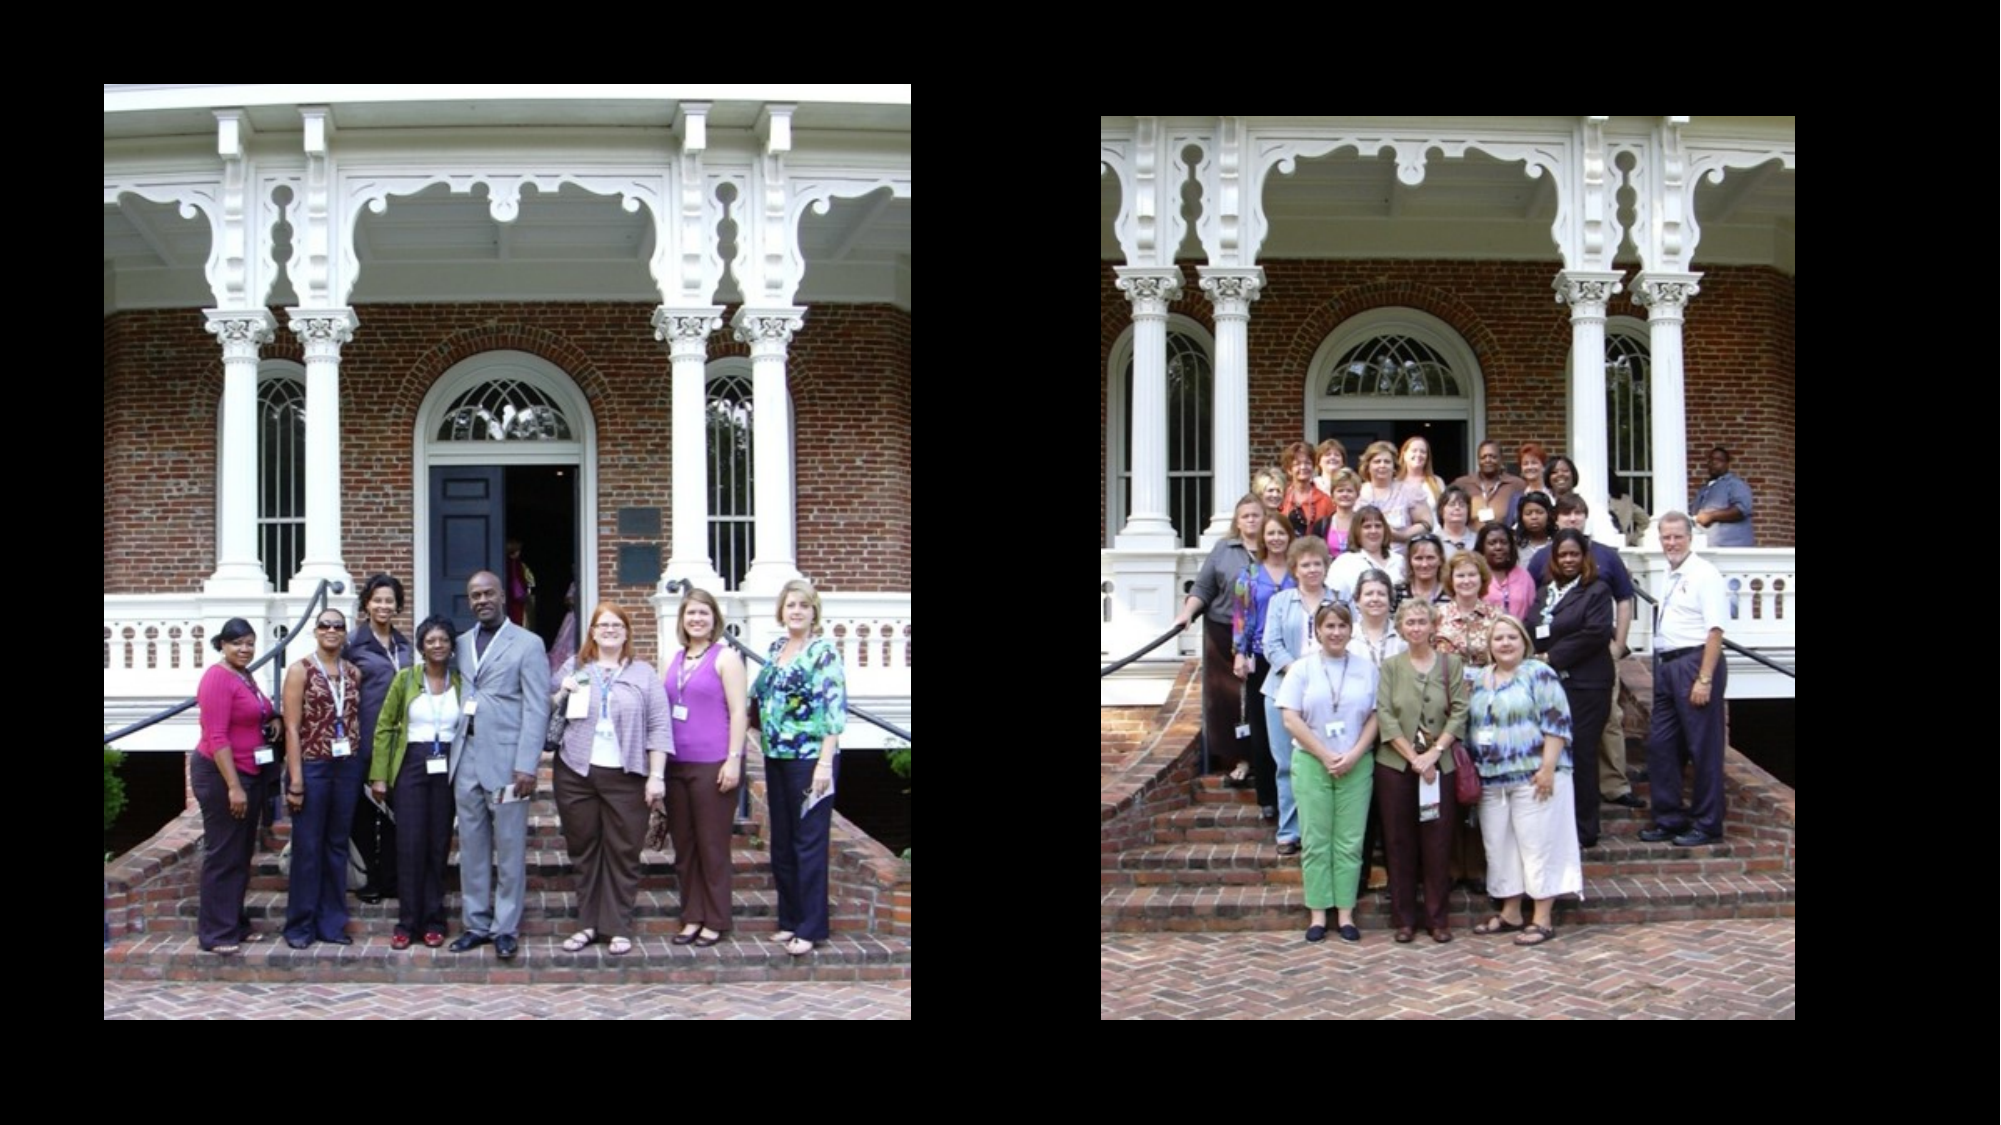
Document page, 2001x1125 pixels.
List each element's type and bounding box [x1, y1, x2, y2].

picture [1101, 116, 1795, 1020]
picture [104, 84, 911, 1020]
